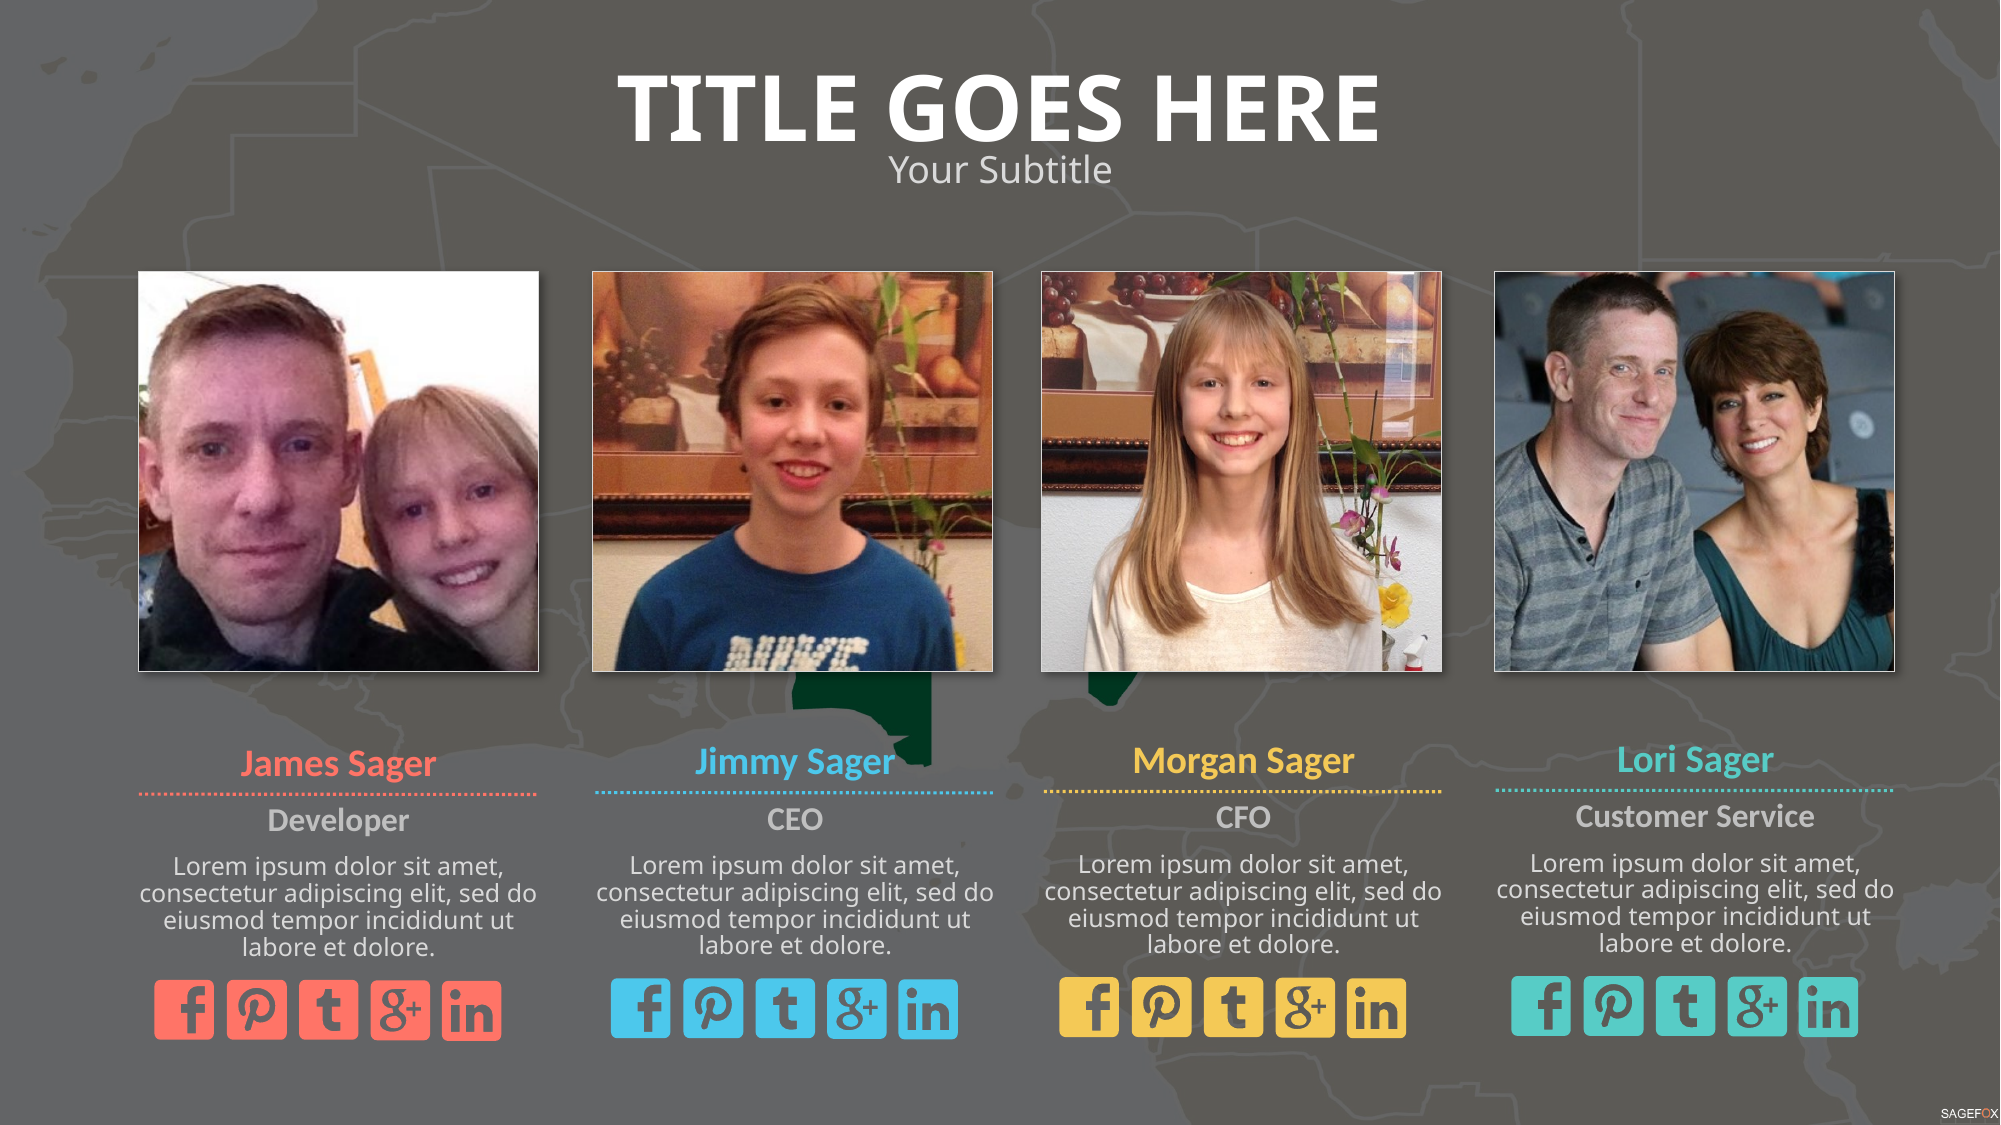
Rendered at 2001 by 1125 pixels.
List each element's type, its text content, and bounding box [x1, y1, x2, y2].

text_box [591, 270, 993, 672]
text_box Lorem ipsum dolor sit amet, consectetur adipiscing elit, sed do eiusmod tempor incididunt ut labore et dolore. [595, 852, 996, 966]
text_box CFO [1068, 797, 1419, 840]
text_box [1511, 976, 1859, 1038]
text_box Morgan Sager [1068, 739, 1419, 782]
text_box Lorem ipsum dolor sit amet, consectetur adipiscing elit, sed do eiusmod tempor incididunt ut labore et dolore. [138, 854, 539, 968]
text_box Lorem ipsum dolor sit amet, consectetur adipiscing elit, sed do eiusmod tempor incididunt ut labore et dolore. [1495, 850, 1896, 964]
text_box Customer Service [1520, 796, 1871, 839]
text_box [154, 979, 502, 1041]
text_box Developer [163, 799, 514, 842]
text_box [548, 42, 1452, 199]
text_box Lori Sager [1520, 738, 1871, 781]
picture [0, 0, 2001, 1125]
text_box [138, 270, 540, 672]
text_box [1040, 270, 1442, 672]
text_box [610, 978, 958, 1040]
text_box [1494, 271, 1896, 673]
text_box Lorem ipsum dolor sit amet, consectetur adipiscing elit, sed do eiusmod tempor incididunt ut labore et dolore. [1043, 851, 1444, 965]
text_box CEO [620, 798, 971, 841]
text_box Jimmy Sager [620, 740, 971, 784]
text_box James Sager [163, 742, 514, 785]
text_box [1059, 977, 1407, 1039]
